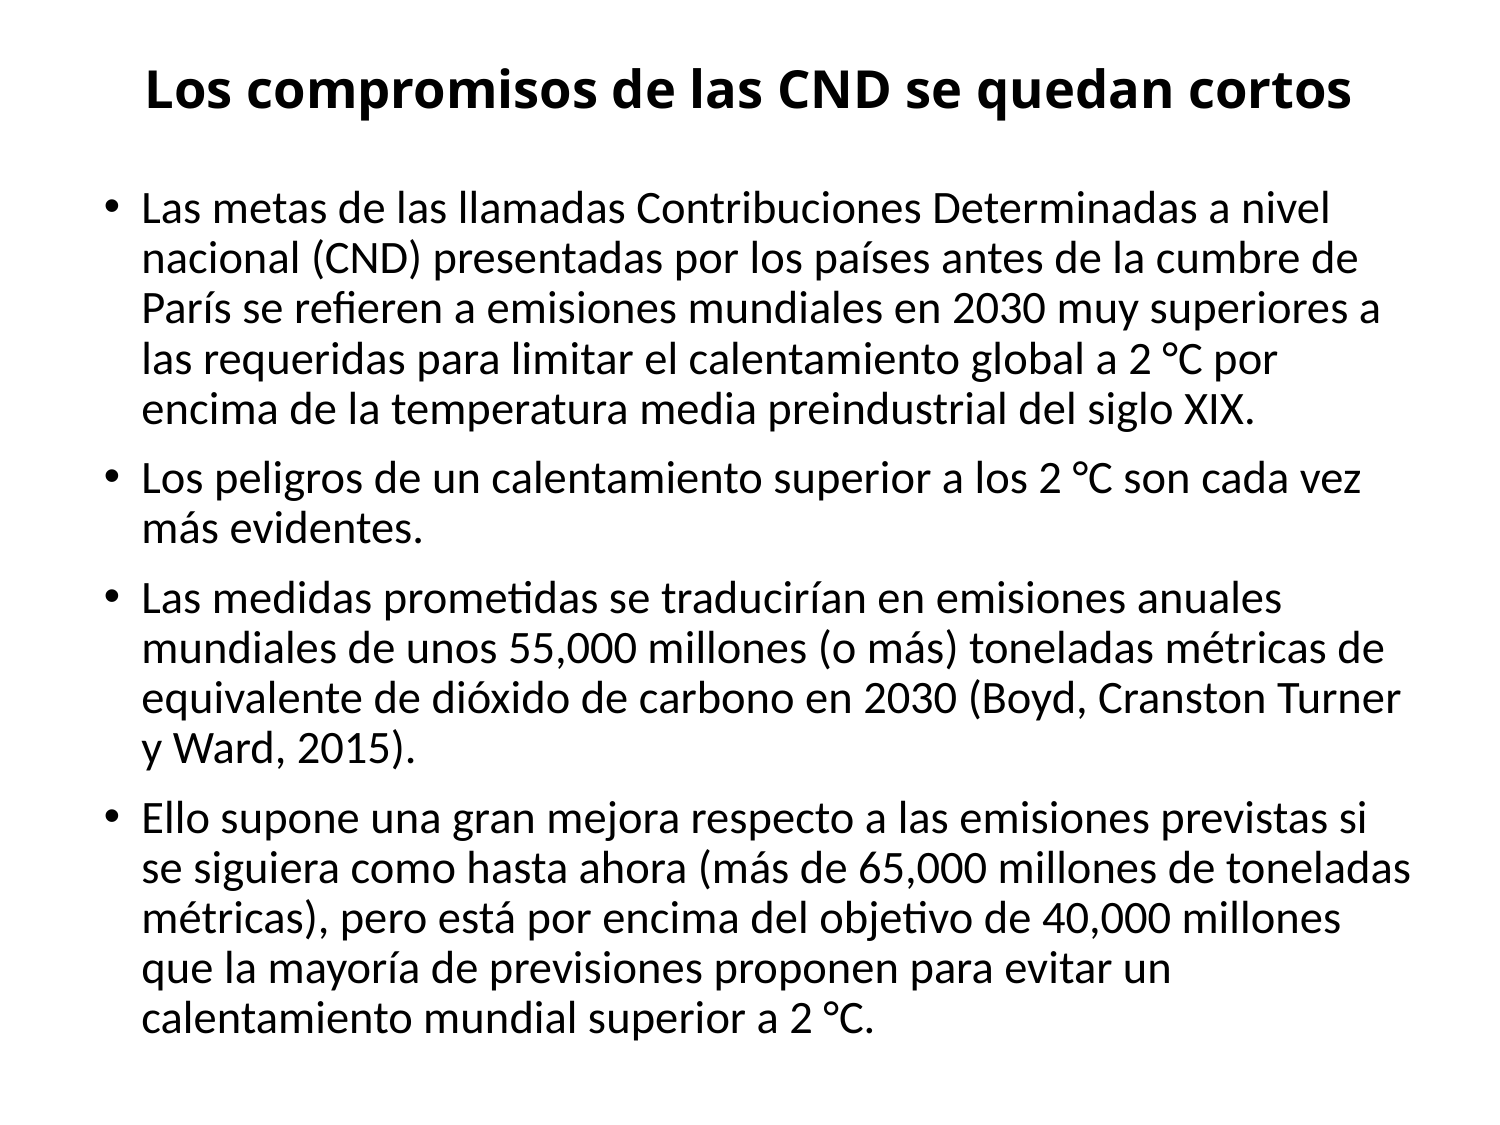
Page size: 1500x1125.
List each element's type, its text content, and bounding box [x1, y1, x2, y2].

title Los compromisos de las CND se quedan cortos [112, 33, 1400, 150]
list Las metas de las llamadas Contribuciones Determinadas a nivel nacional (CND) presentadas por los países antes de la cumbre de París se refieren a emisiones mundiales en 2030 muy superiores a las requeridas para limitar el calentamiento global a 2 °C por encima de la temperatura media preindustrial del siglo XIX. Los peligros de un calentamiento superior a los 2 °C son cada vez más evidentes. Las medidas prometidas se traducirían en emisiones anuales mundiales de unos 55,000 millones (o más) toneladas métricas de equivalente de dióxido de carbono en 2030 (Boyd, Cranston Turner y Ward, 2015). Ello supone una gran mejora respecto a las emisiones previstas si se siguiera como hasta ahora (más de 65,000 millones de toneladas métricas), pero está por encima del objetivo de 40,000 millones que la mayoría de previsiones proponen para evitar un calentamiento mundial superior a 2 °C. [88, 176, 1430, 1062]
